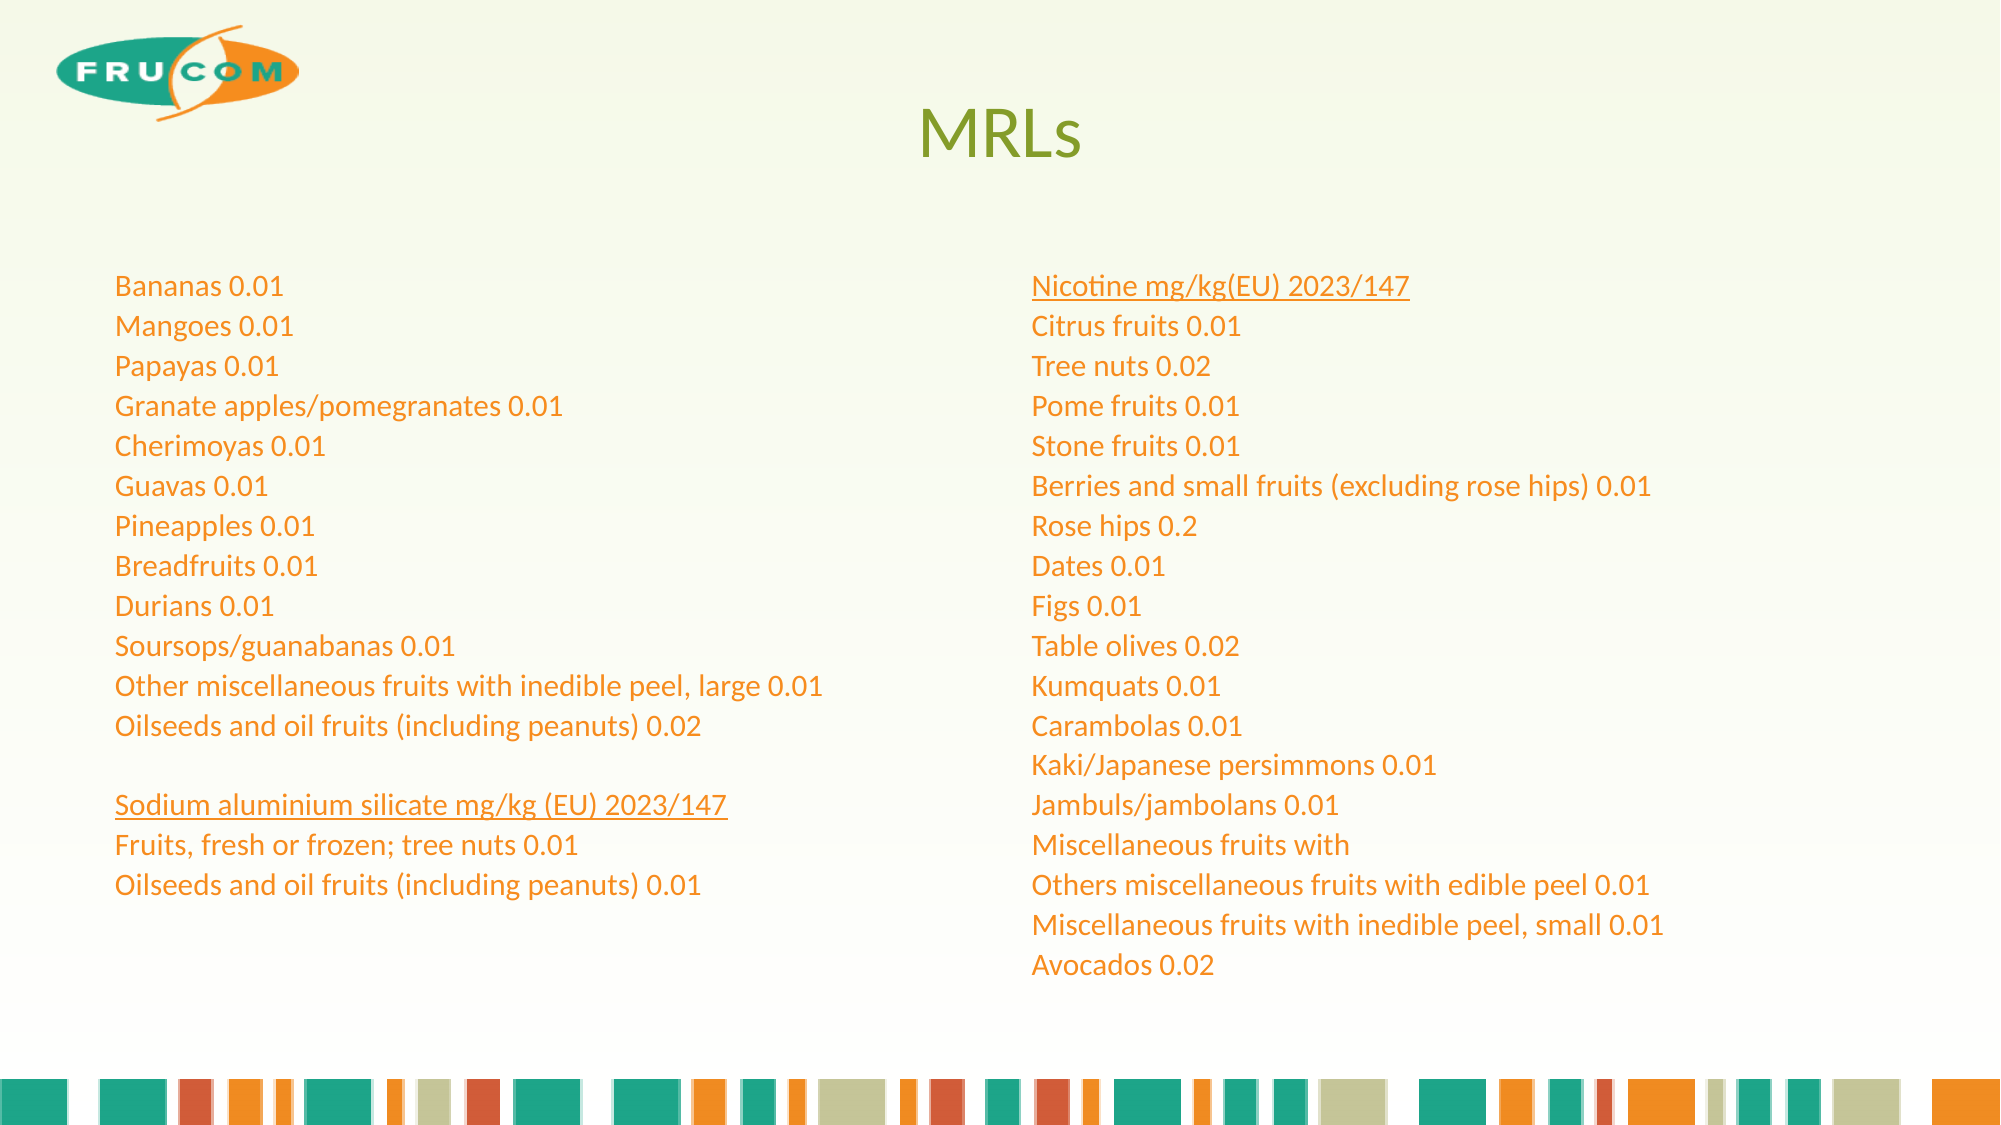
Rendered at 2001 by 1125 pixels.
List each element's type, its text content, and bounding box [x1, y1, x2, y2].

picture [0, 1079, 2000, 1125]
title MRLs [99, 33, 1900, 222]
text_box Bananas 0.01 Mangoes 0.01 Papayas 0.01 Granate apples/pomegranates 0.01 Cherimoyas 0.01 Guavas 0.01 Pineapples 0.01 Breadfruits 0.01 Durians 0.01 Soursops/guanabanas 0.01 Other miscellaneous fruits with inedible peel, large 0.01 Oilseeds and oil fruits (including peanuts) 0.02 Sodium aluminium silicate mg/kg (EU) 2023/147 Fruits, fresh or frozen; tree nuts 0.01 Oilseeds and oil fruits (including peanuts) 0.01 [99, 262, 984, 1044]
text_box Nicotine mg/kg(EU) 2023/147 Citrus fruits 0.01 Tree nuts 0.02 Pome fruits 0.01 Stone fruits 0.01 Berries and small fruits (excluding rose hips) 0.01 Rose hips 0.2 Dates 0.01 Figs 0.01 Table olives 0.02 Kumquats 0.01 Carambolas 0.01 Kaki/Japanese persimmons 0.01 Jambuls/jambolans 0.01 Miscellaneous fruits with Others miscellaneous fruits with edible peel 0.01 Miscellaneous fruits with inedible peel, small 0.01 Avocados 0.02 [1016, 262, 1900, 1044]
picture [56, 24, 299, 122]
